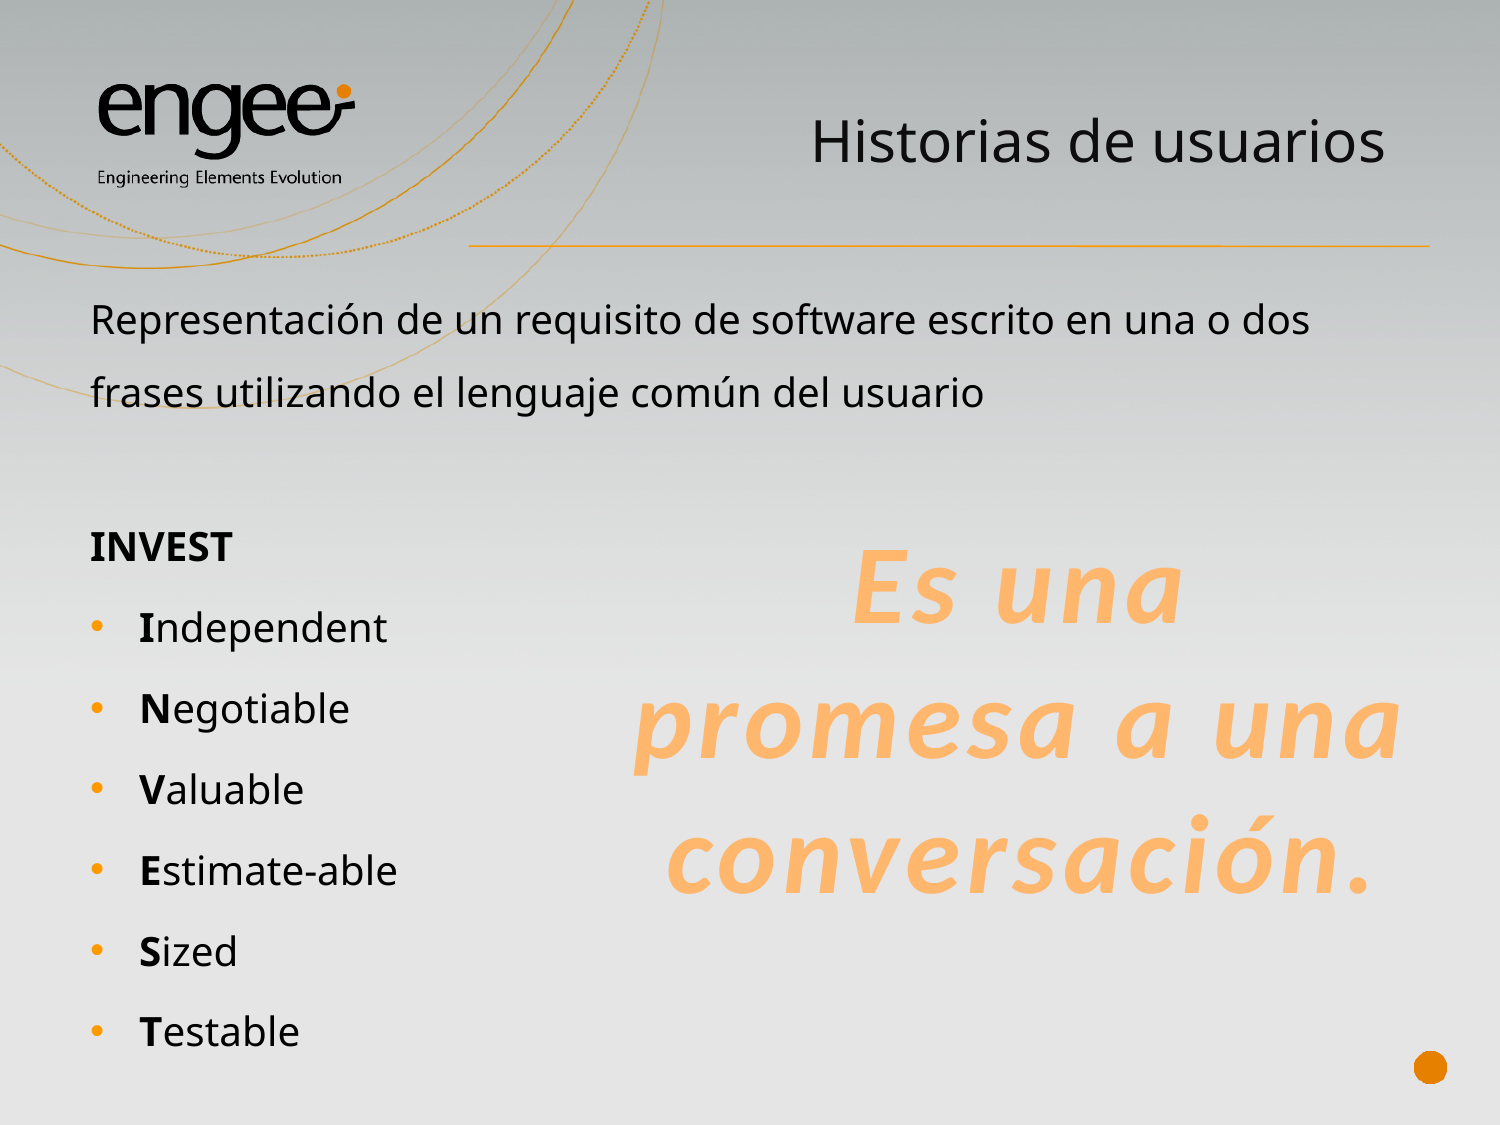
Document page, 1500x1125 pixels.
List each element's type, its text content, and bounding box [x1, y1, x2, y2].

title Historias de usuarios [480, 45, 1425, 233]
list Representación de un requisito de software escrito en una o dos frases utilizando el lenguaje común del usuario INVEST Independent Negotiable Valuable Estimate-able Sized Testable [75, 262, 1425, 1071]
text_box Es una promesa a una conversación. [613, 503, 1431, 924]
picture [0, 0, 1500, 1125]
